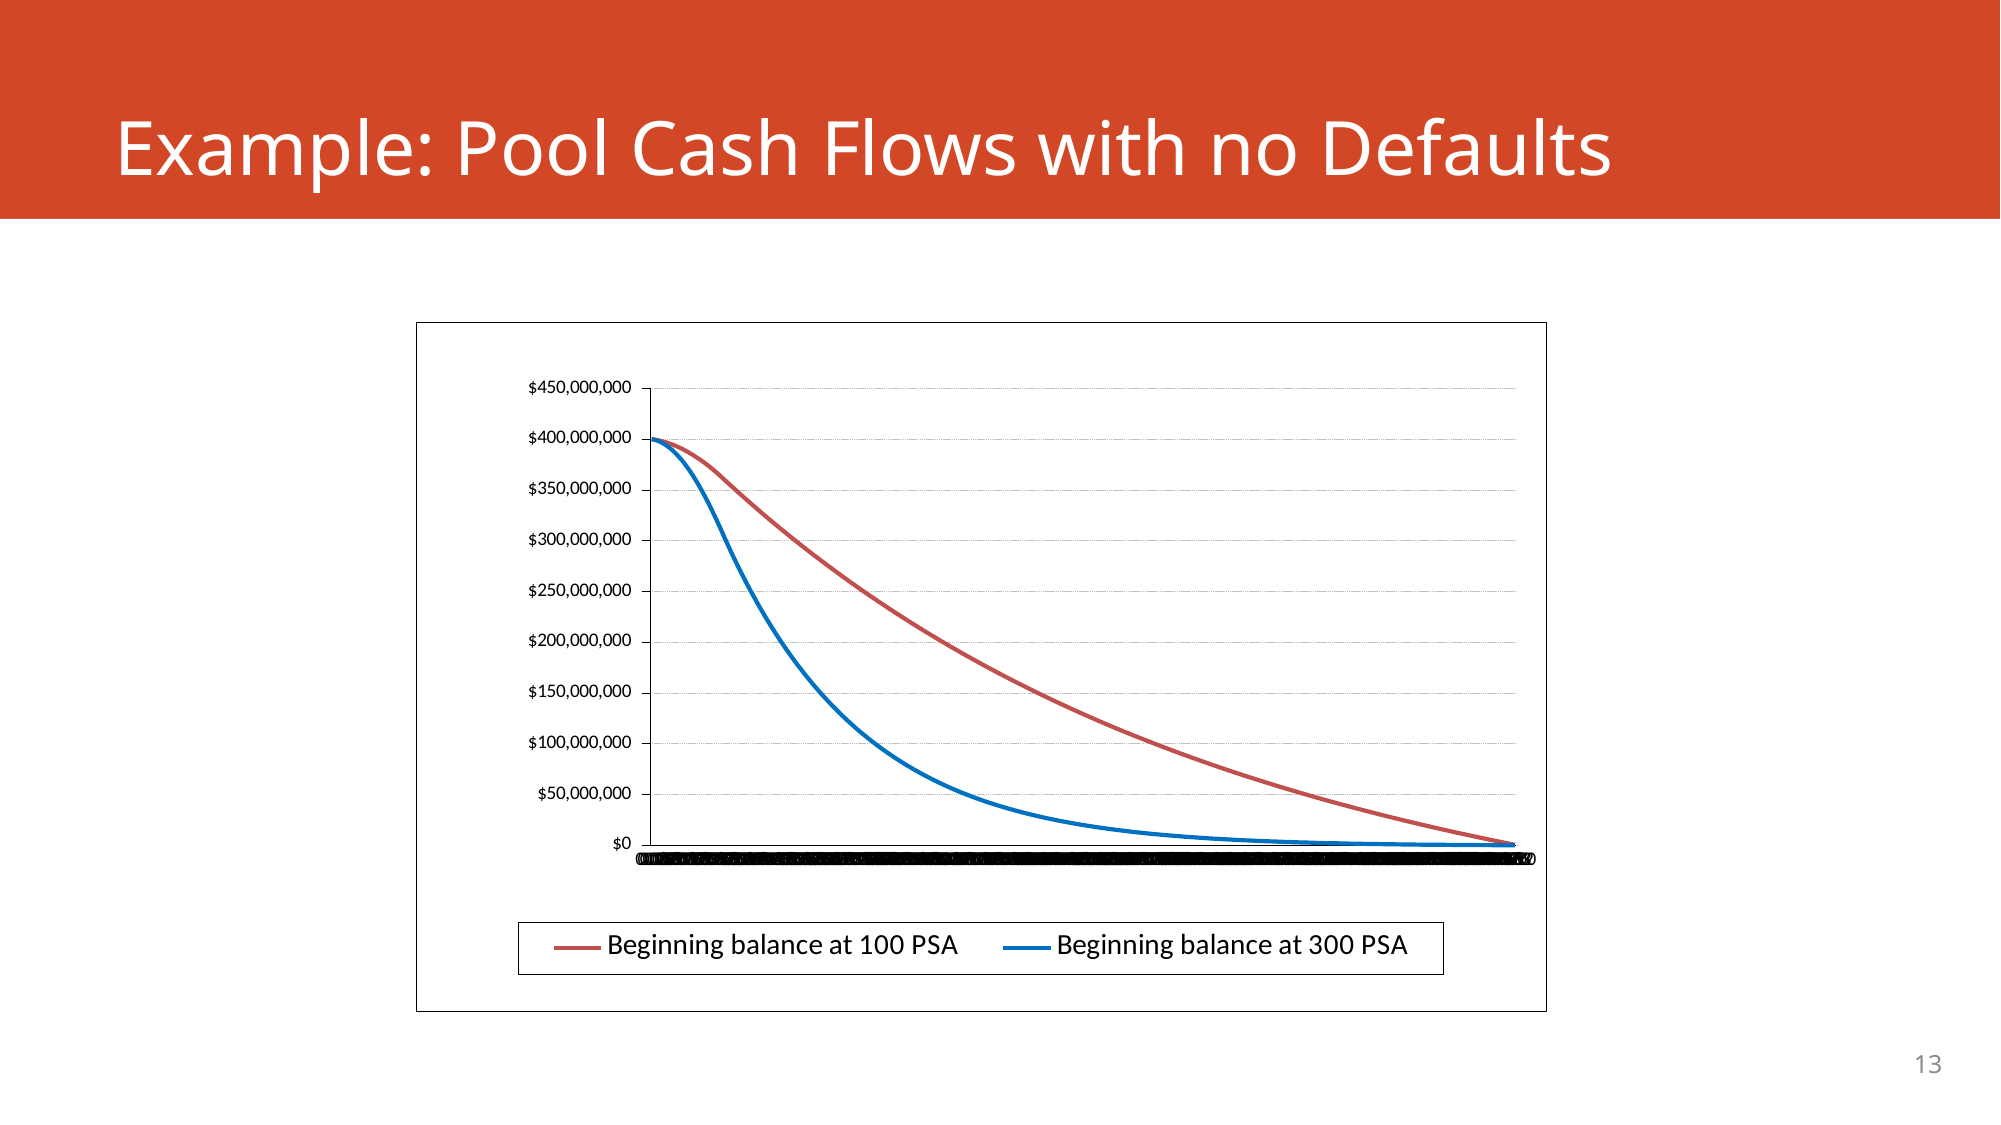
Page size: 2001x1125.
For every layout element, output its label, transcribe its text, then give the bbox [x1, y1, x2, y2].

chart [416, 322, 1547, 1012]
title Example: Pool Cash Flows with no Defaults [99, 0, 1863, 199]
slide_number 13 [1419, 1035, 1958, 1096]
